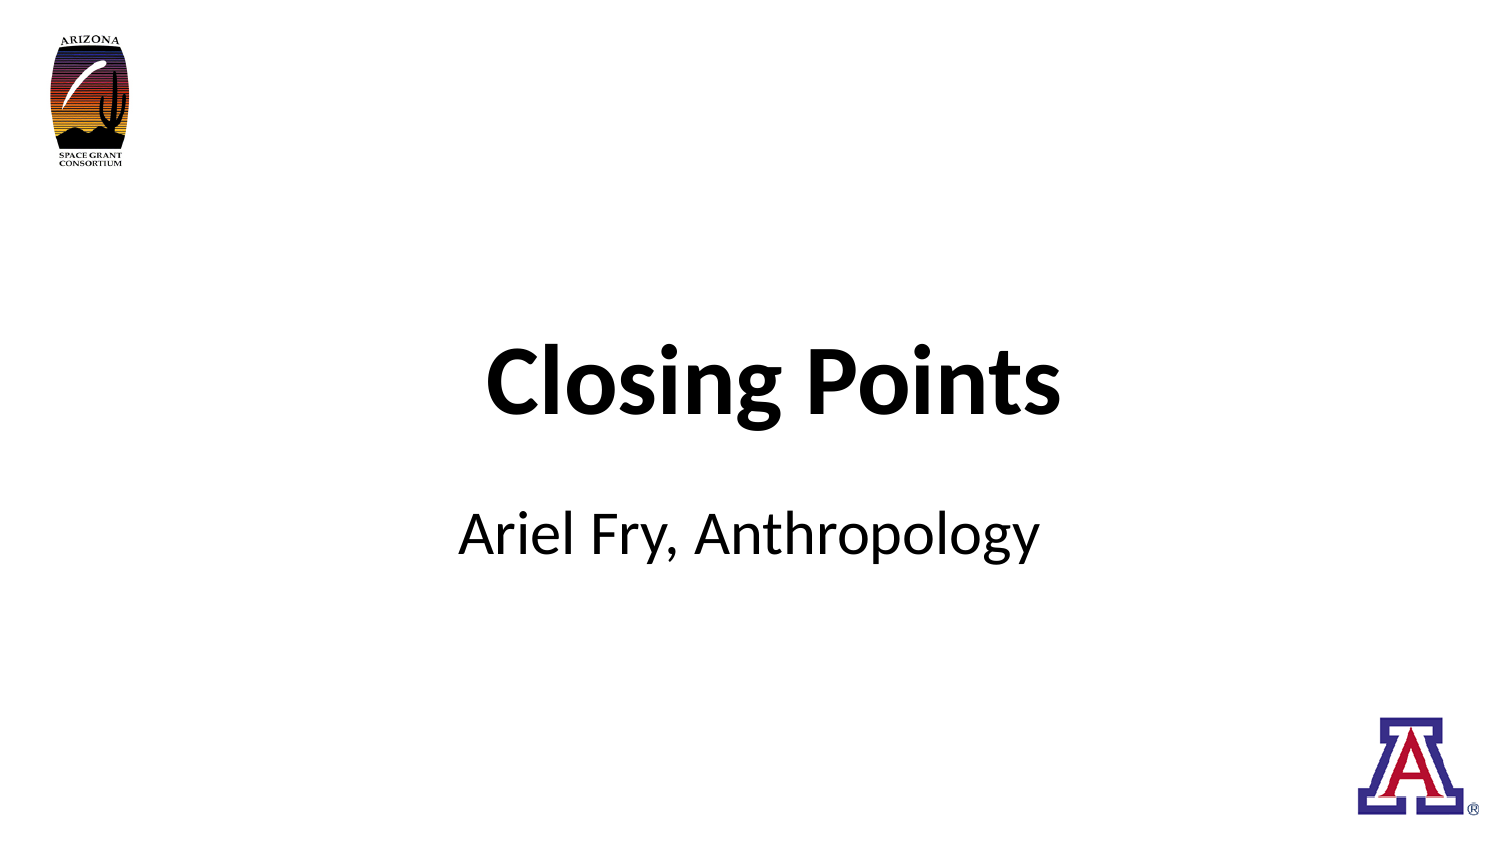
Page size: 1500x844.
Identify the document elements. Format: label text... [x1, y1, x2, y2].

subtitle Ariel Fry, Anthropology [112, 465, 1388, 595]
picture [1354, 714, 1479, 819]
title Closing Points [112, 259, 1388, 450]
picture [34, 35, 146, 169]
